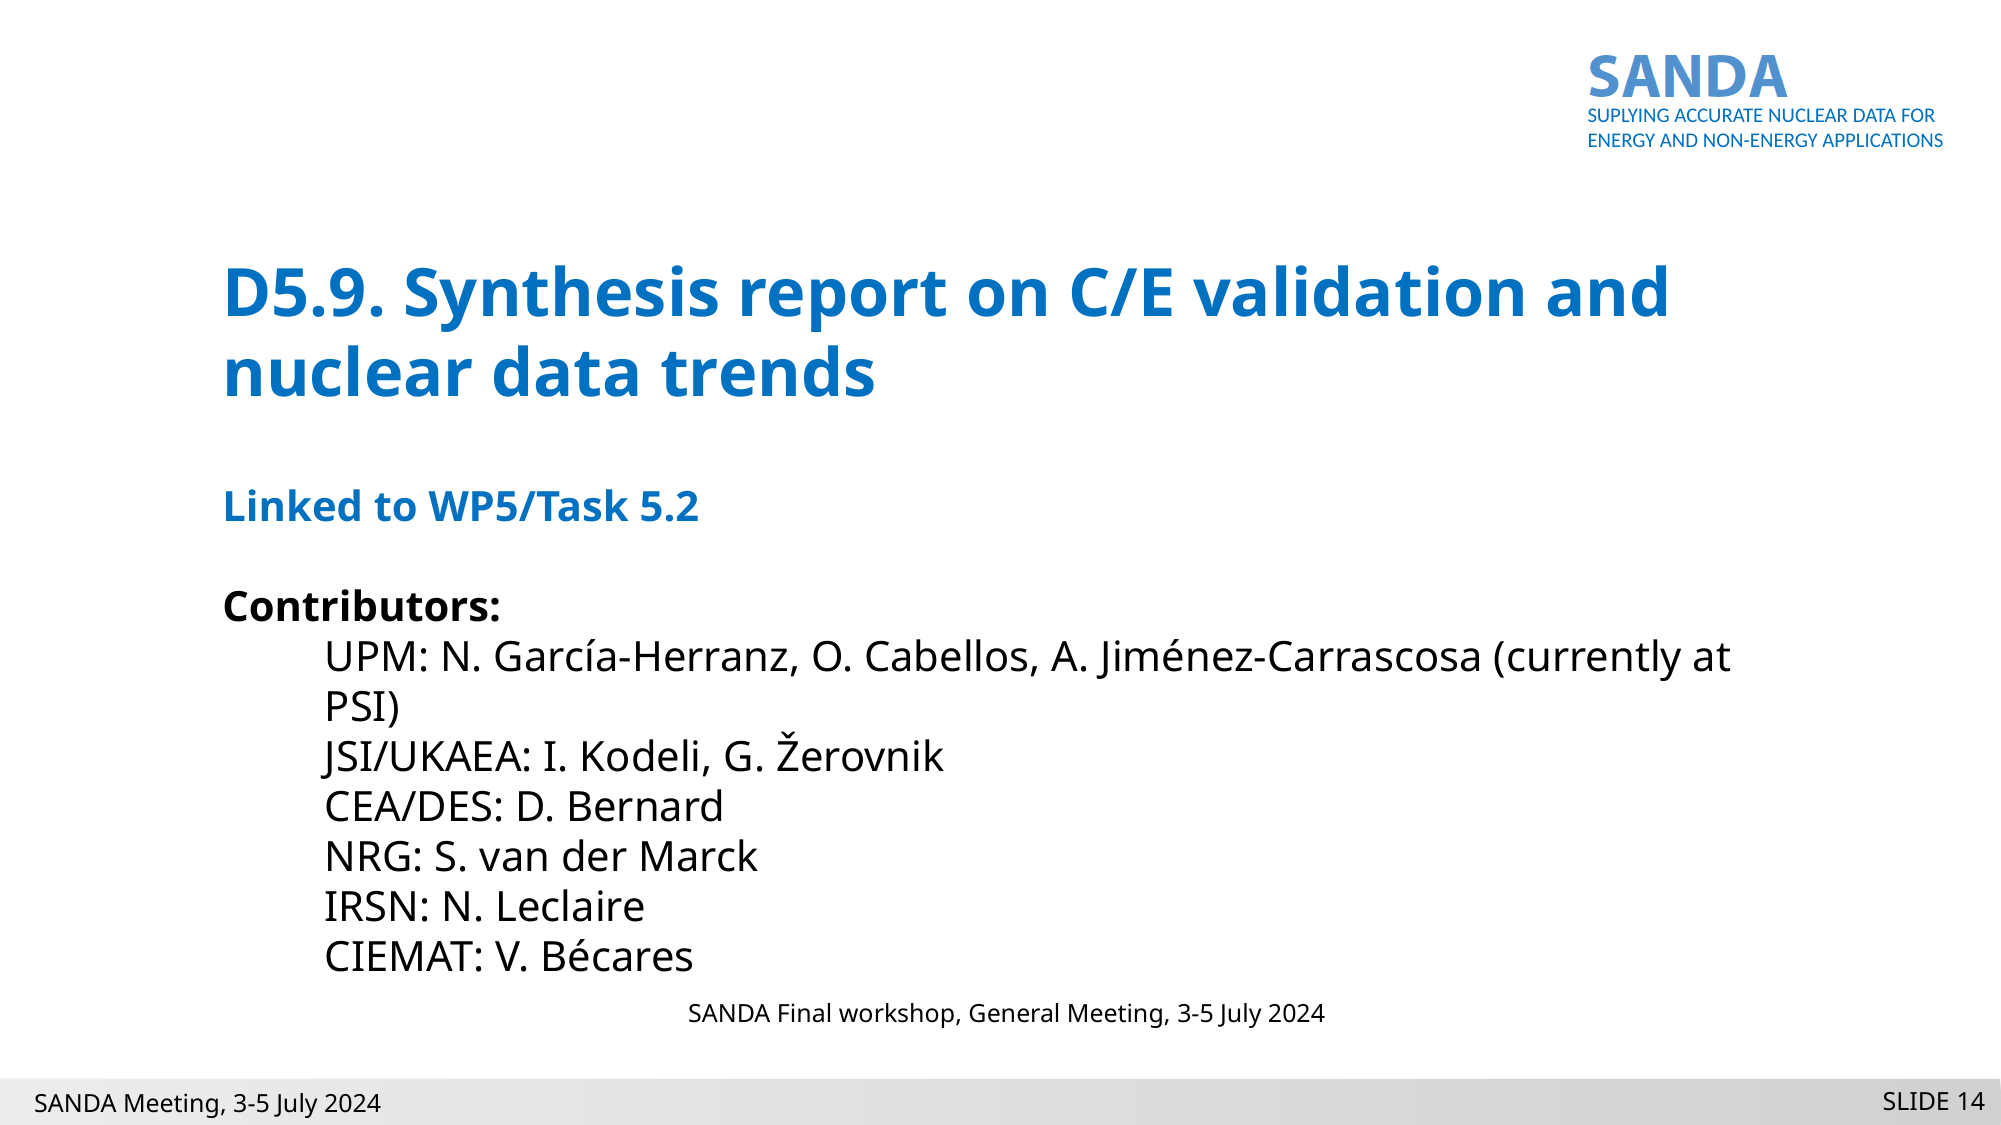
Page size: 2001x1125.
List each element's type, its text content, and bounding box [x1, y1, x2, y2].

text_box SANDA Final workshop, General Meeting, 3-5 July 2024 [374, 989, 1640, 1045]
picture [1583, 43, 1791, 111]
text_box D5.9. Synthesis report on C/E validation and nuclear data trends Linked to WP5/Task 5.2 Contributors: UPM: N. García-Herranz, O. Cabellos, A. Jiménez-Carrascosa (currently at PSI) JSI/UKAEA: I. Kodeli, G. Žerovnik CEA/DES: D. Bernard NRG: S. van der Marck IRSN: N. Leclaire CIEMAT: V. Bécares [207, 172, 1761, 853]
text_box SUPLYING ACCURATE NUCLEAR DATA FOR ENERGY AND NON-ENERGY APPLICATIONS [1572, 93, 2000, 159]
